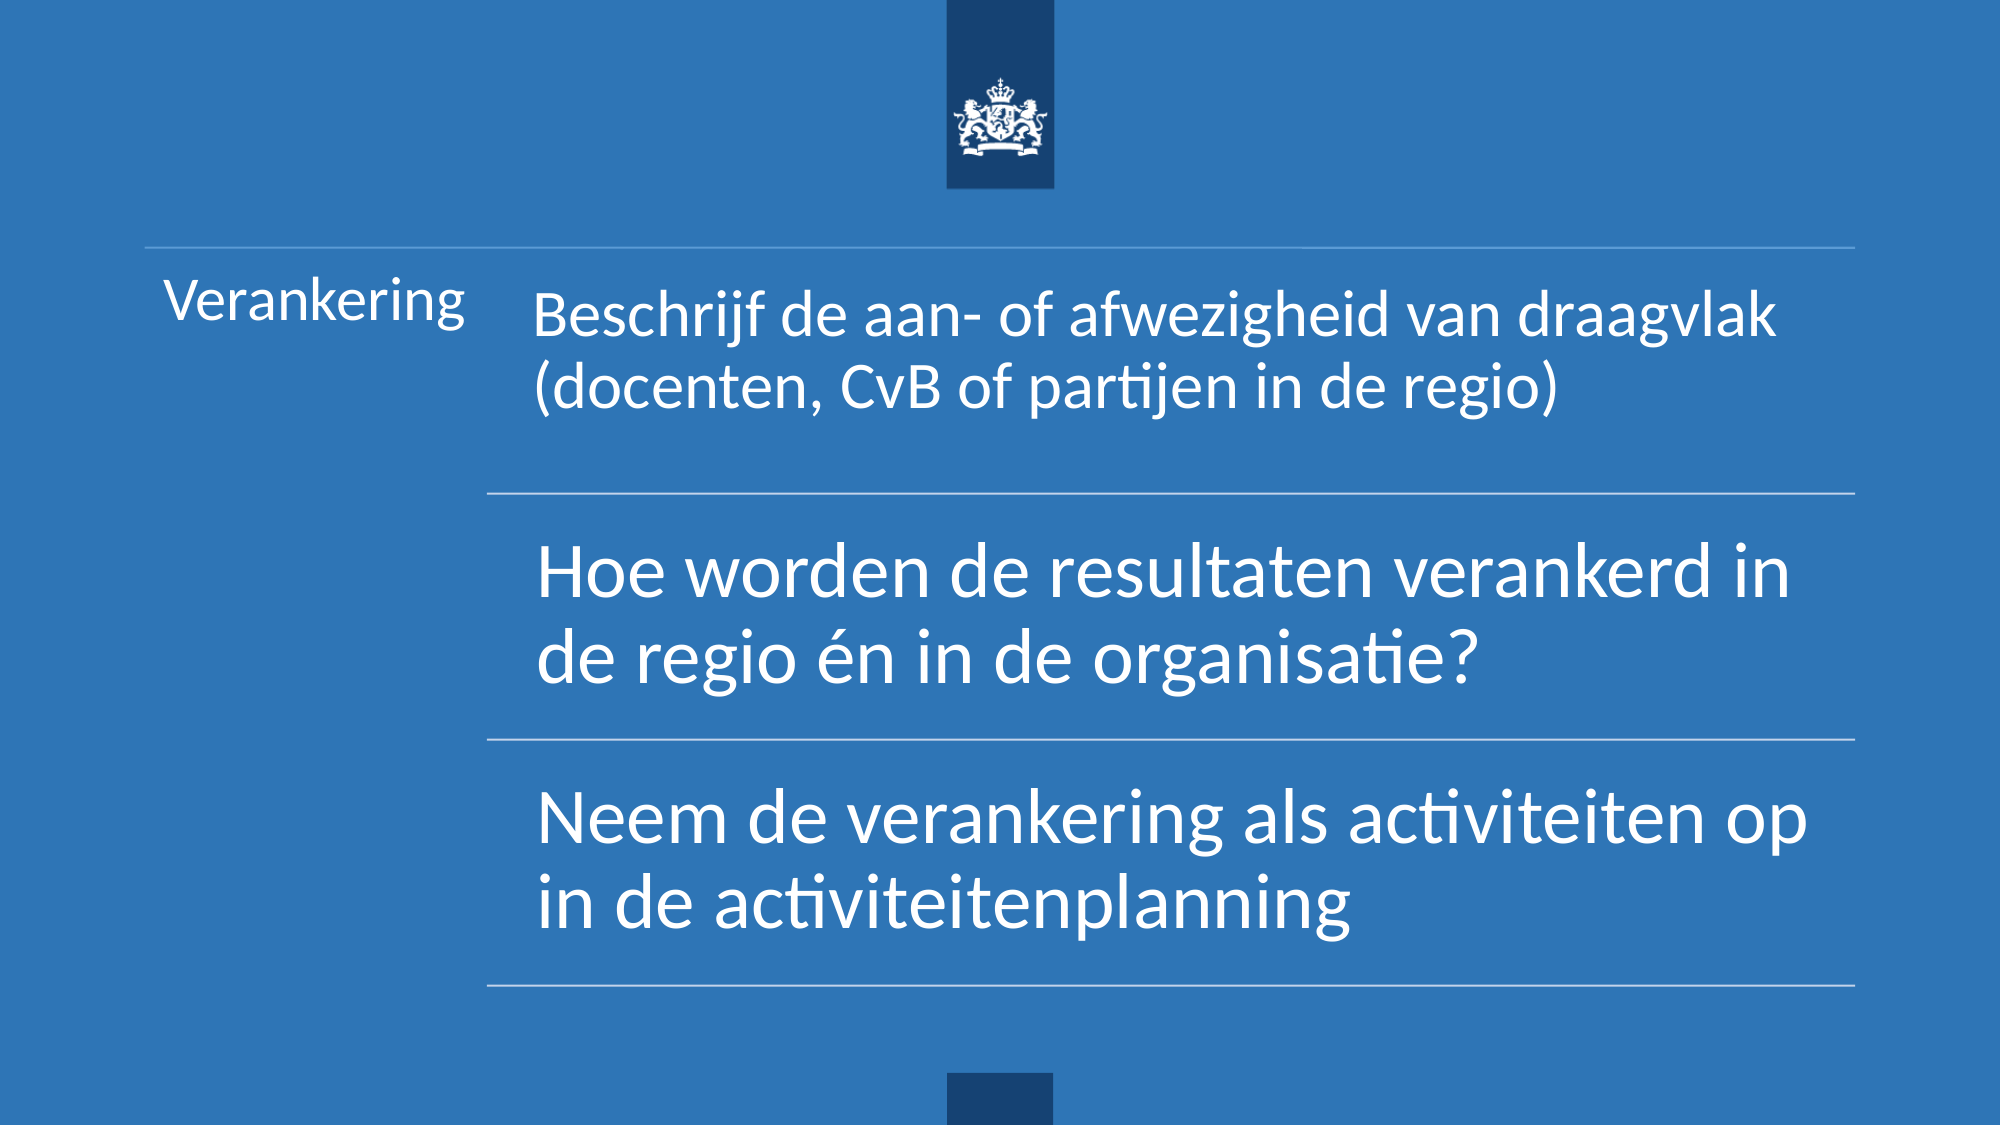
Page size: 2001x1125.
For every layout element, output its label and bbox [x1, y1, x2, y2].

picture [0, 0, 2000, 309]
text_box [144, 247, 1856, 998]
